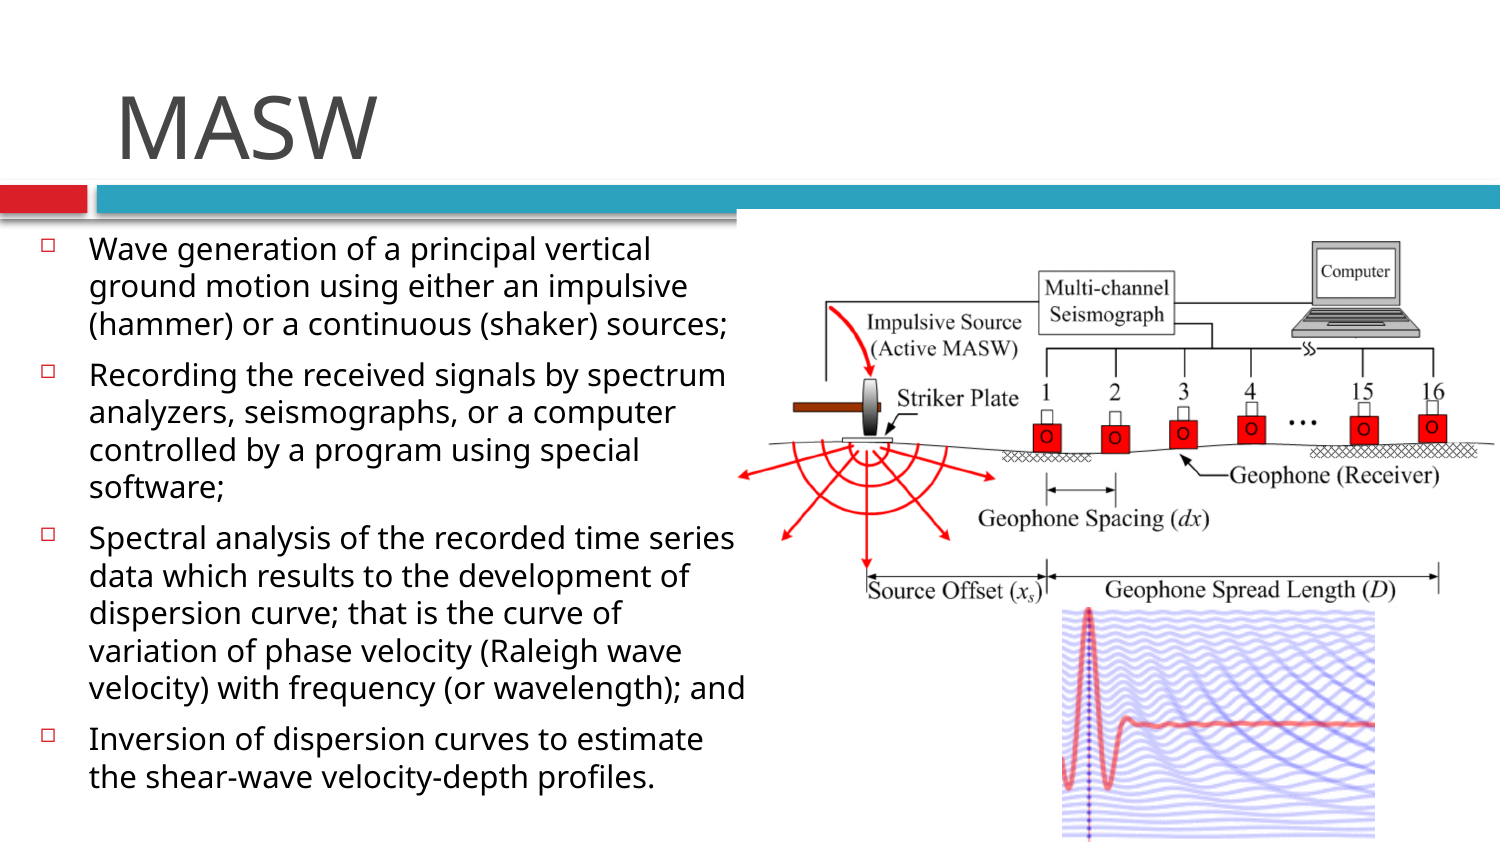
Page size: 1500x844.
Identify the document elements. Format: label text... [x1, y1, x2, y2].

title MASW [99, 19, 1438, 185]
list Wave generation of a principal vertical ground motion using either an impulsive (hammer) or a continuous (shaker) sources; Recording the received signals by spectrum analyzers, seismographs, or a computer controlled by a program using special software; Spectral analysis of the recorded time series data which results to the development of dispersion curve; that is the curve of variation of phase velocity (Raleigh wave velocity) with frequency (or wavelength); and Inversion of dispersion curves to estimate the shear-wave velocity-depth profiles. [24, 221, 763, 810]
picture [736, 208, 1500, 842]
